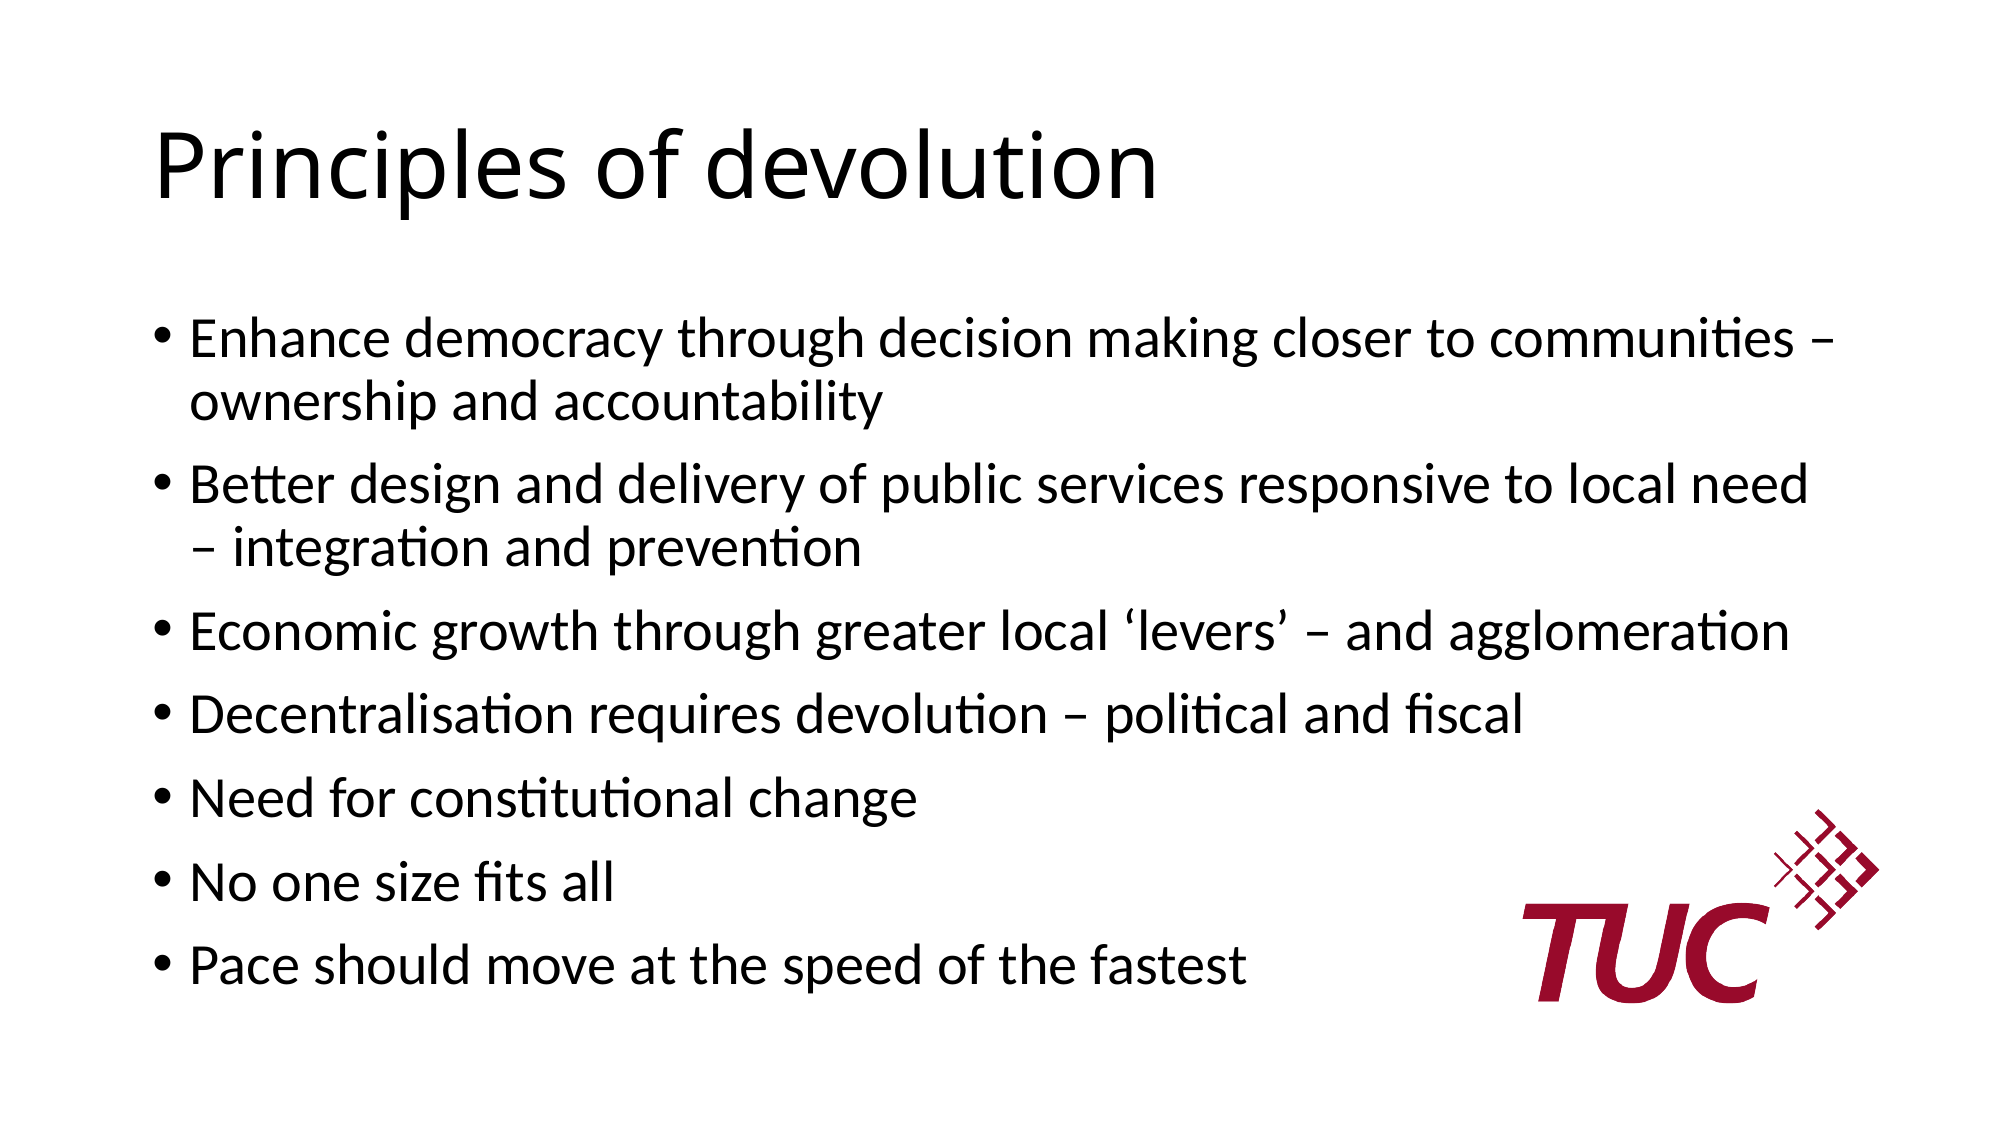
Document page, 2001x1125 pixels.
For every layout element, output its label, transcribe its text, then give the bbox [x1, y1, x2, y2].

list Enhance democracy through decision making closer to communities – ownership and accountability Better design and delivery of public services responsive to local need – integration and prevention Economic growth through greater local ‘levers’ – and agglomeration Decentralisation requires devolution – political and fiscal Need for constitutional change No one size fits all Pace should move at the speed of the fastest [137, 299, 1863, 1014]
title Principles of devolution [137, 59, 1863, 278]
picture [1487, 790, 1937, 1037]
